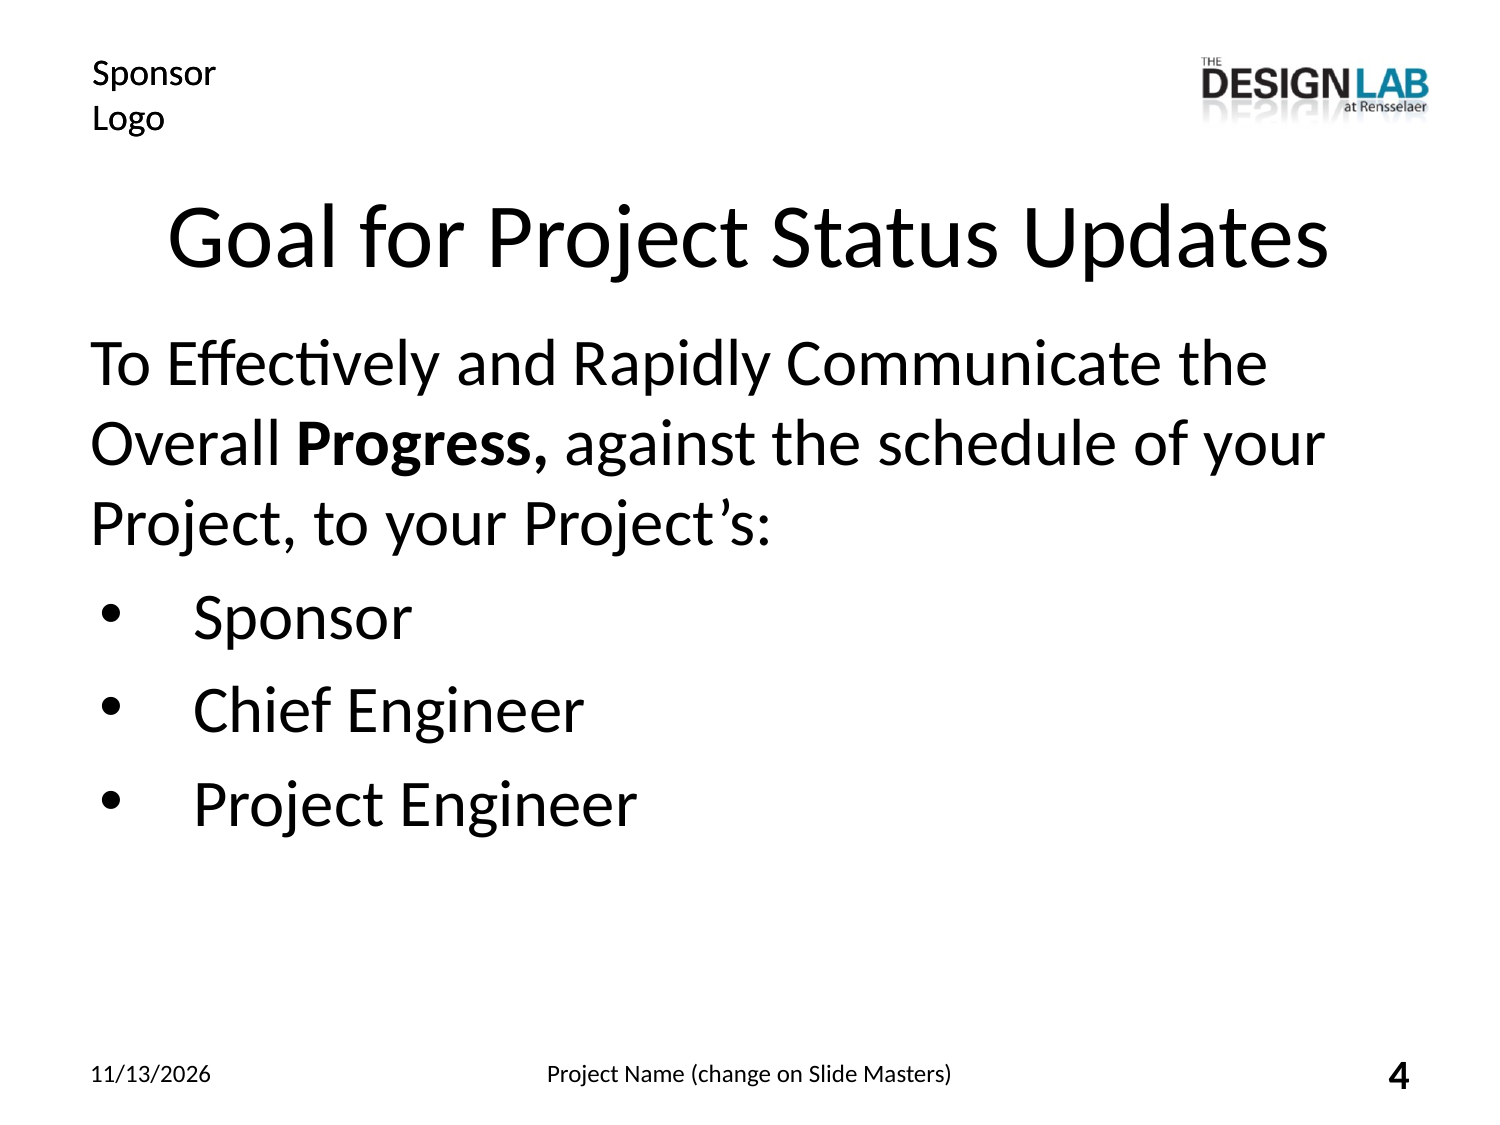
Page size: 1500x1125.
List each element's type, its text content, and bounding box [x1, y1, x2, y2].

list To Effectively and Rapidly Communicate the Overall Progress, against the schedule of your Project, to your Project’s: Sponsor Chief Engineer Project Engineer [75, 311, 1425, 1005]
footer Project Name (change on Slide Masters) [512, 1042, 988, 1103]
slide_number 4 [1074, 1042, 1425, 1103]
title Goal for Project Status Updates [75, 168, 1425, 292]
picture [1201, 57, 1429, 131]
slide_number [75, 1042, 425, 1103]
